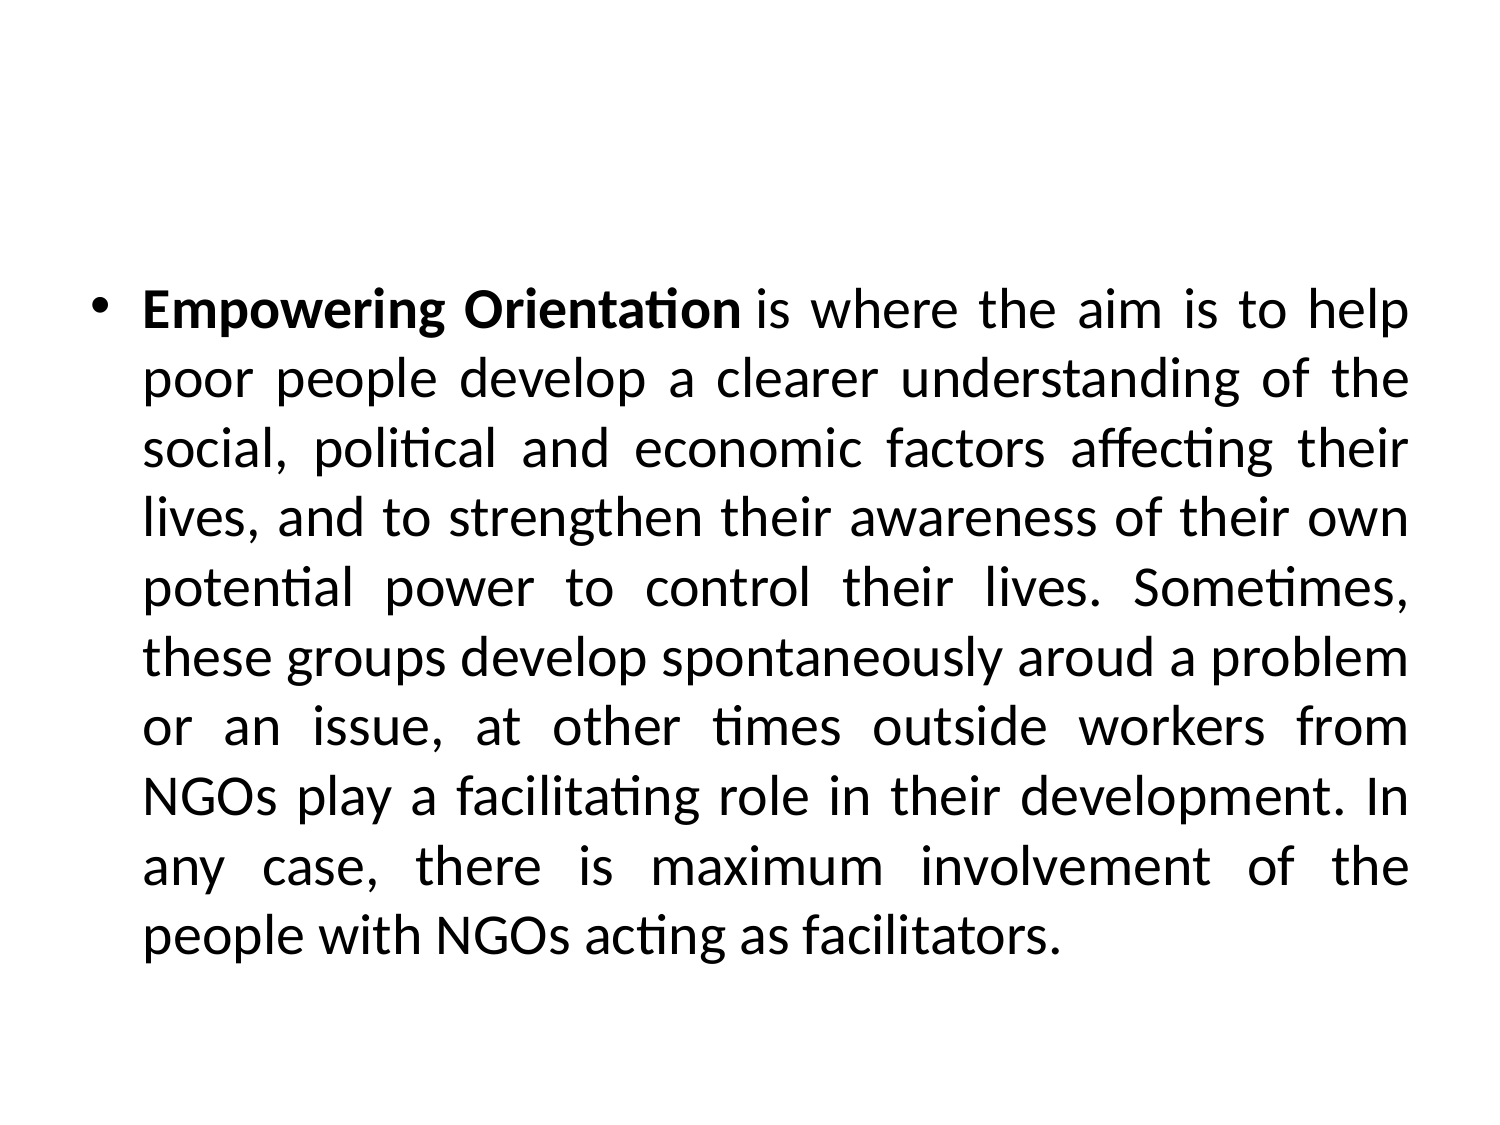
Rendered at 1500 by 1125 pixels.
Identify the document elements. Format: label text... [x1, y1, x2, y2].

list Empowering Orientation is where the aim is to help poor people develop a clearer understanding of the social, political and economic factors affecting their lives, and to strengthen their awareness of their own potential power to control their lives. Sometimes, these groups develop spontaneously aroud a problem or an issue, at other times outside workers from NGOs play a facilitating role in their development. In any case, there is maximum involvement of the people with NGOs acting as facilitators. [75, 262, 1425, 1005]
